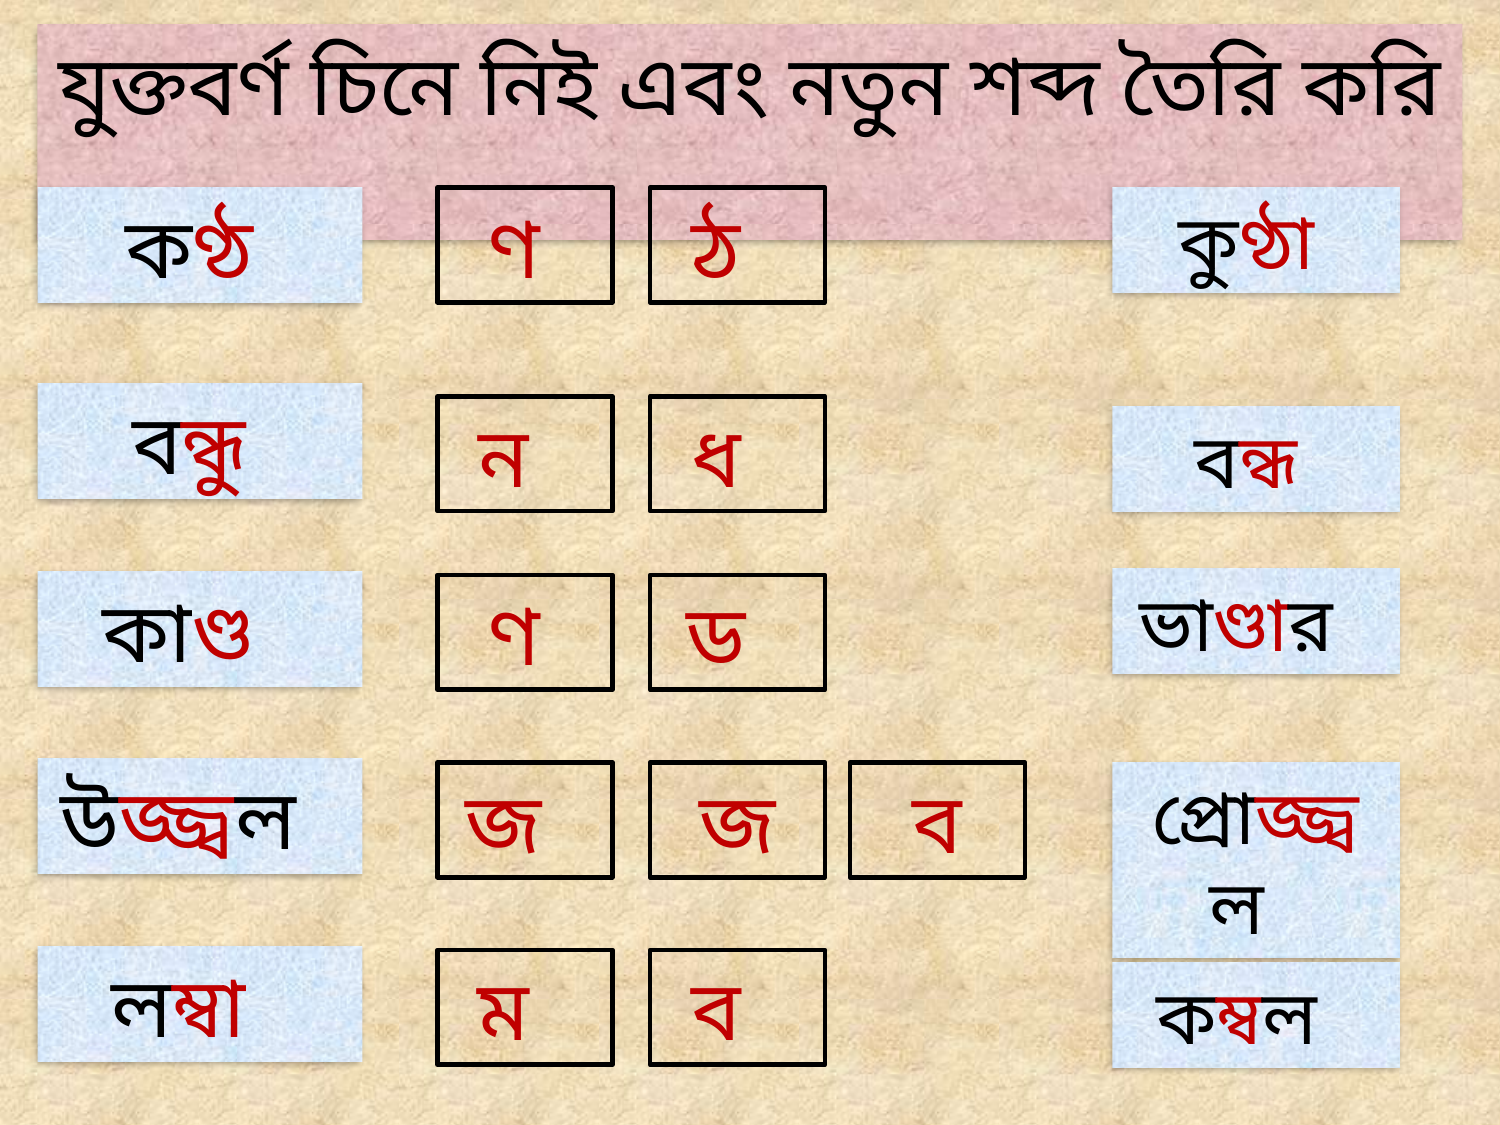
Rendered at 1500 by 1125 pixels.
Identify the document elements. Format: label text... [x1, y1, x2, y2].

text_box ন [437, 396, 613, 512]
text_box কাণ্ড [37, 571, 363, 687]
text_box কুণ্ঠা [1112, 187, 1400, 293]
text_box ধ [650, 396, 825, 512]
picture [0, 0, 1500, 1125]
text_box ণ [437, 575, 613, 690]
text_box বন্ধু [37, 383, 363, 499]
text_box যুক্তবর্ণ চিনে নিই এবং নতুন শব্দ তৈরি করি [37, 24, 1463, 240]
text_box প্রোজ্জ্বল [1112, 762, 1400, 958]
text_box ণ [437, 187, 613, 303]
text_box ভাণ্ডার [1112, 568, 1400, 674]
text_box জ [650, 762, 825, 878]
text_box ঠ [650, 187, 825, 303]
text_box উজ্জ্বল [37, 758, 363, 874]
text_box জ [437, 762, 613, 878]
text_box লম্বা [37, 946, 363, 1062]
text_box ম [437, 950, 613, 1065]
text_box ড [650, 575, 825, 690]
text_box কণ্ঠ [37, 187, 363, 303]
text_box ব [650, 950, 825, 1065]
text_box ব [849, 762, 1025, 878]
text_box কম্বল [1112, 962, 1400, 1068]
text_box বন্ধ [1112, 406, 1400, 512]
